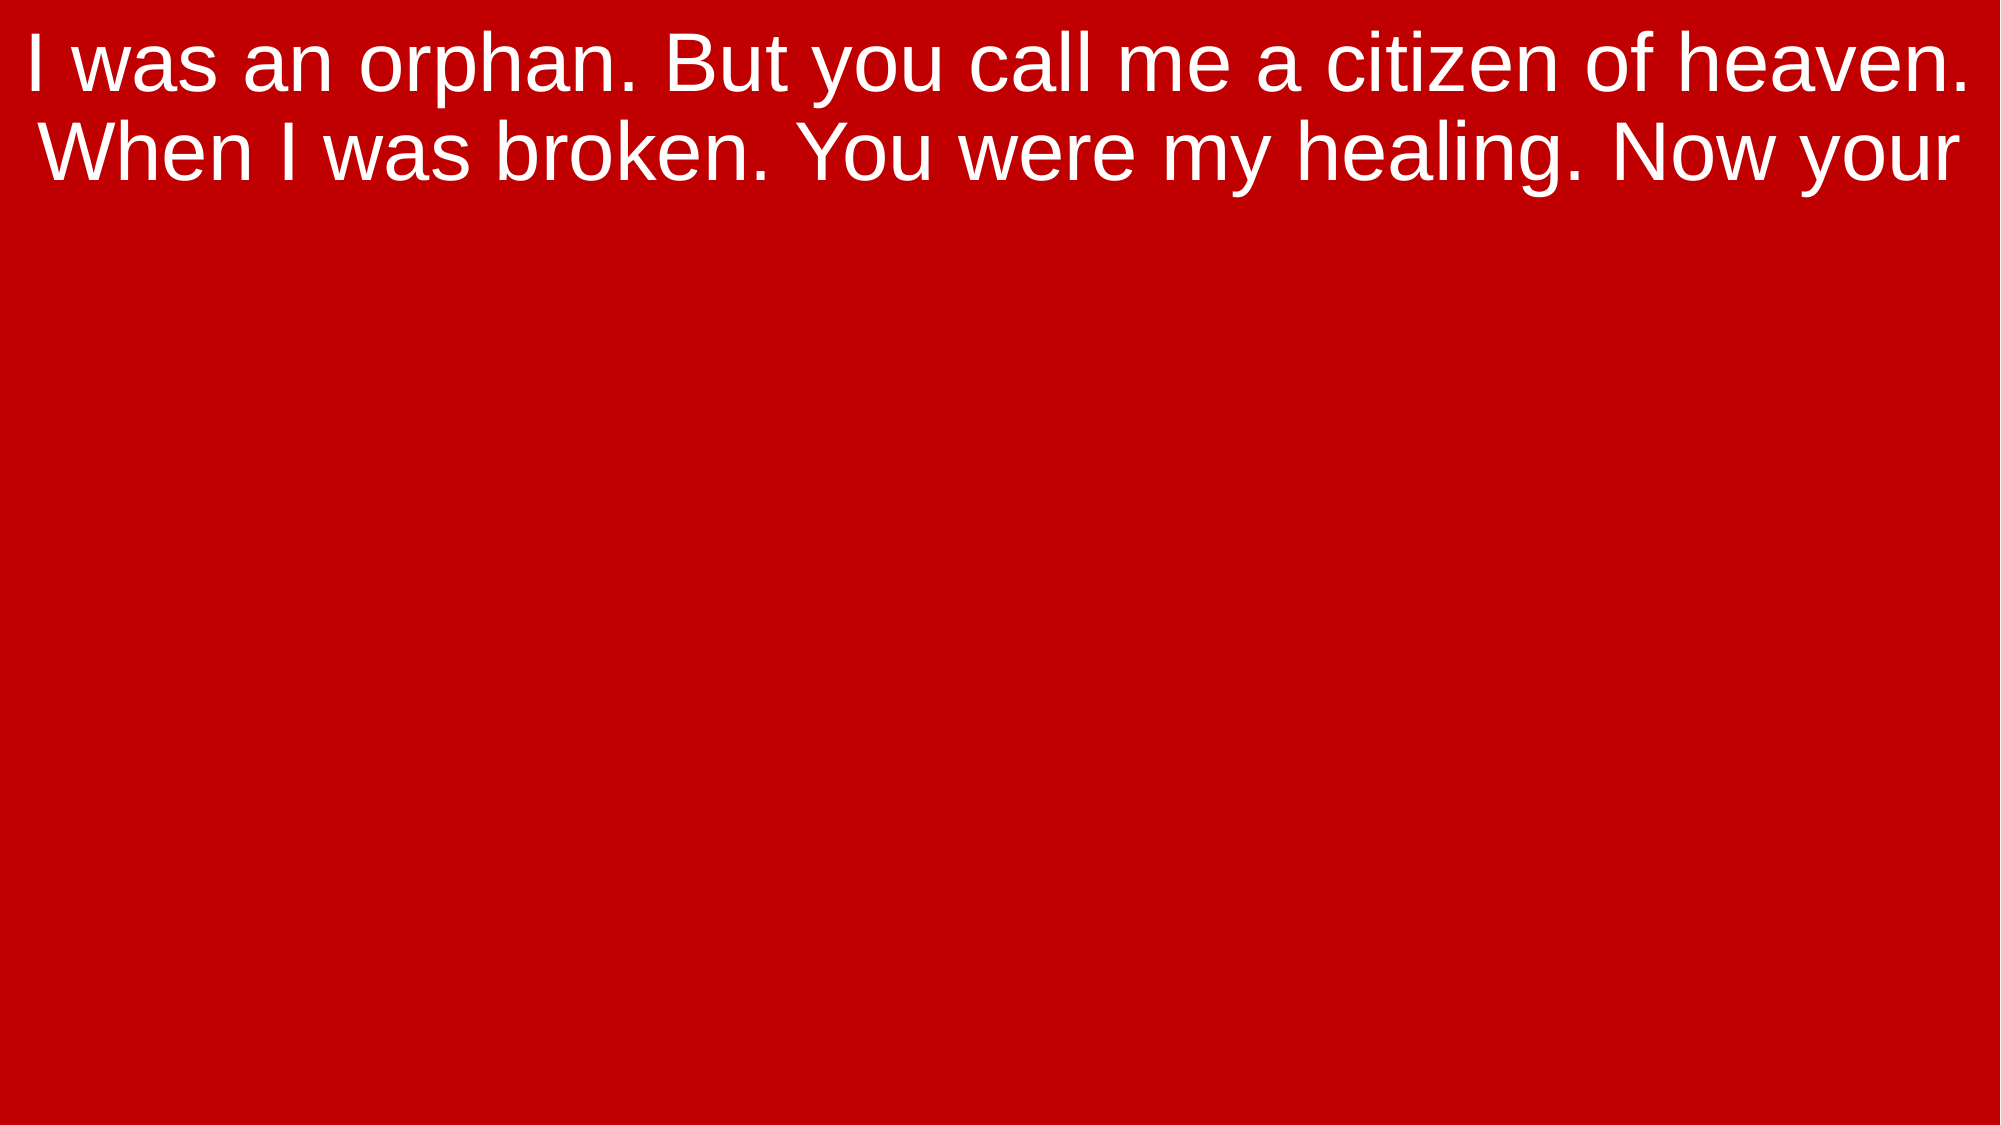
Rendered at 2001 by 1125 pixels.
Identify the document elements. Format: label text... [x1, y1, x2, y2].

list I was an orphan. But you call me a citizen of heaven. When I was broken. You were my healing. Now your [0, 11, 2000, 925]
